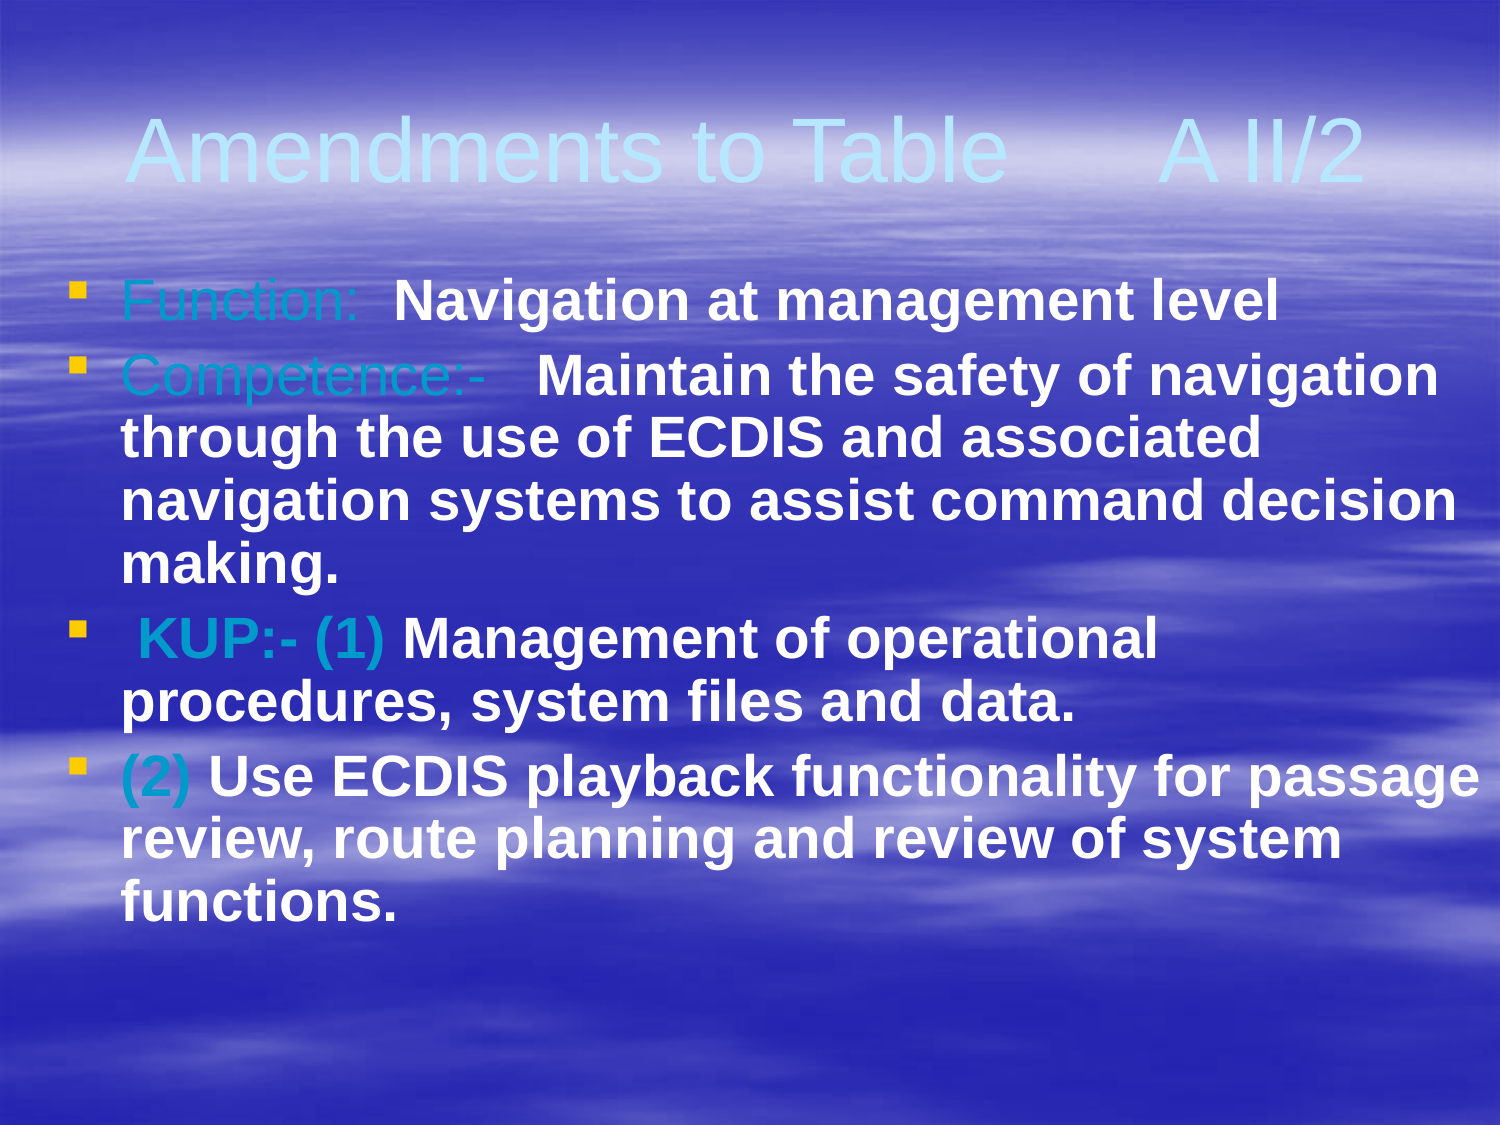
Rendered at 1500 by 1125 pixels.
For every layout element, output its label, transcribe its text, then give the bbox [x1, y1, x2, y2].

title Amendments to Table A II/2 [49, 37, 1446, 256]
list Function: Navigation at management level Competence:- Maintain the safety of navigation through the use of ECDIS and associated navigation systems to assist command decision making. KUP:- (1) Management of operational procedures, system files and data. (2) Use ECDIS playback functionality for passage review, route planning and review of system functions. [49, 262, 1500, 1001]
